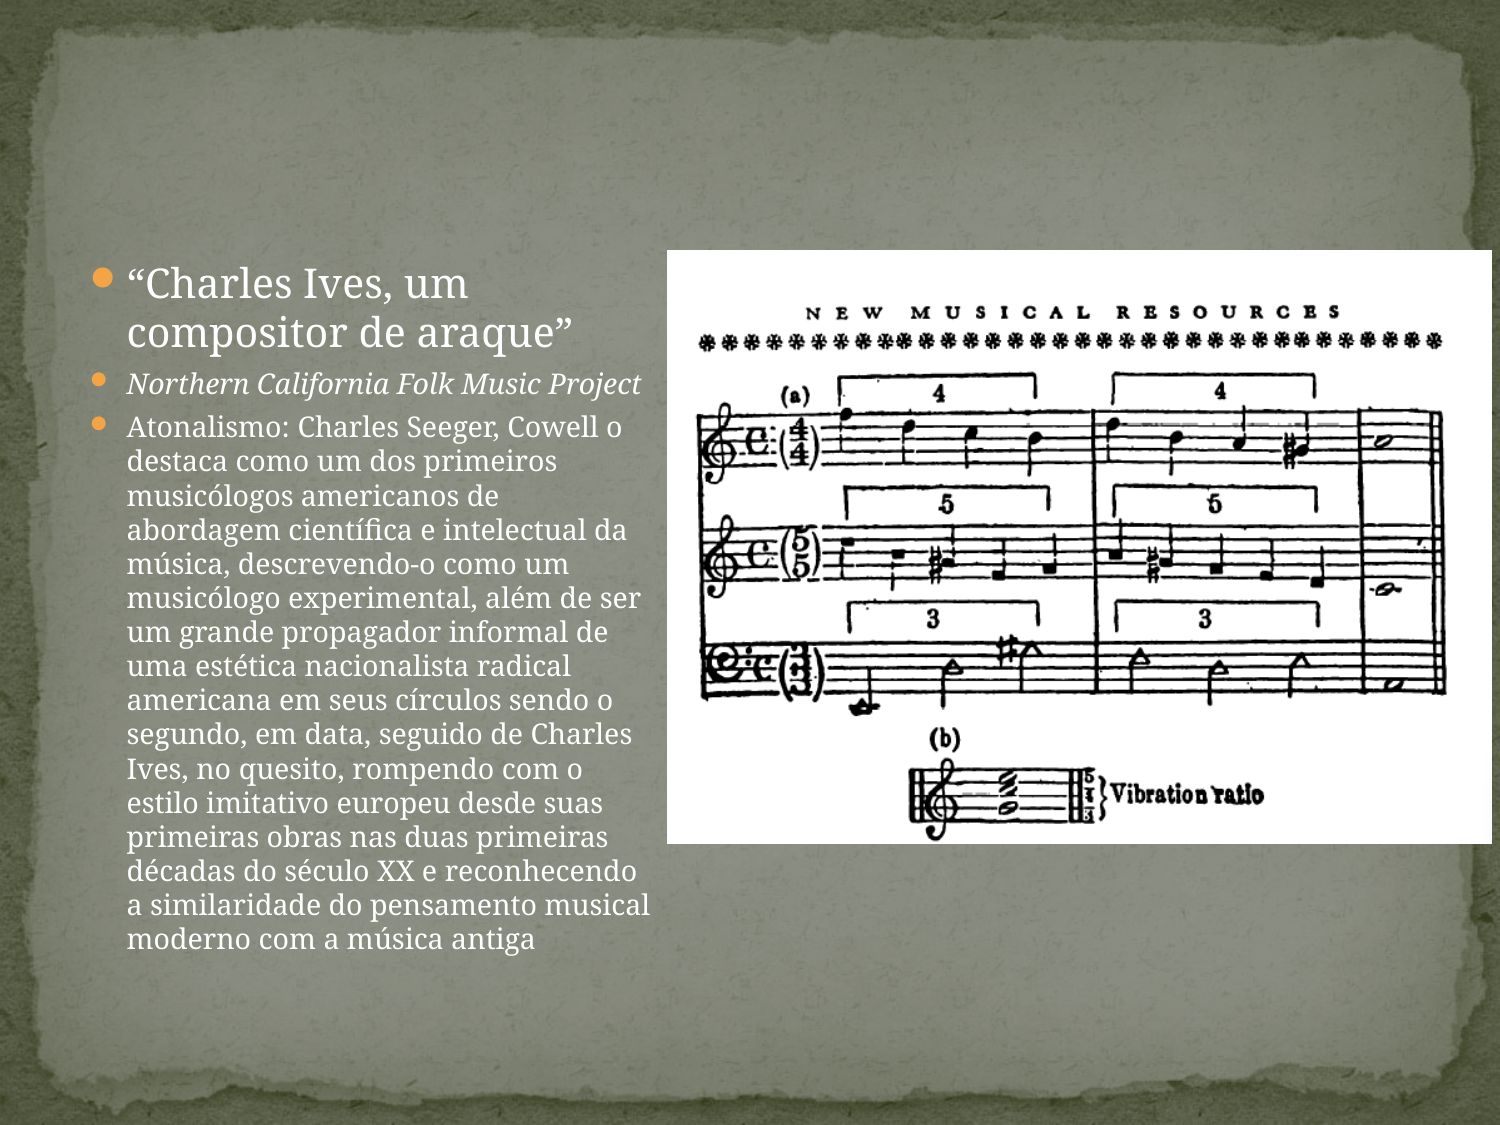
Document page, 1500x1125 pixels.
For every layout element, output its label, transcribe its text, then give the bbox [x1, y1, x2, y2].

picture [667, 250, 1492, 844]
list “Charles Ives, um compositor de araque” Northern California Folk Music Project Atonalismo: Charles Seeger, Cowell o destaca como um dos primeiros musicólogos americanos de abordagem científica e intelectual da música, descrevendo-o como um musicólogo experimental, além de ser um grande propagador informal de uma estética nacionalista radical americana em seus círculos sendo o segundo, em data, seguido de Charles Ives, no quesito, rompendo com o estilo imitativo europeu desde suas primeiras obras nas duas primeiras décadas do século XX e reconhecendo a similaridade do pensamento musical moderno com a música antiga [75, 249, 668, 1000]
